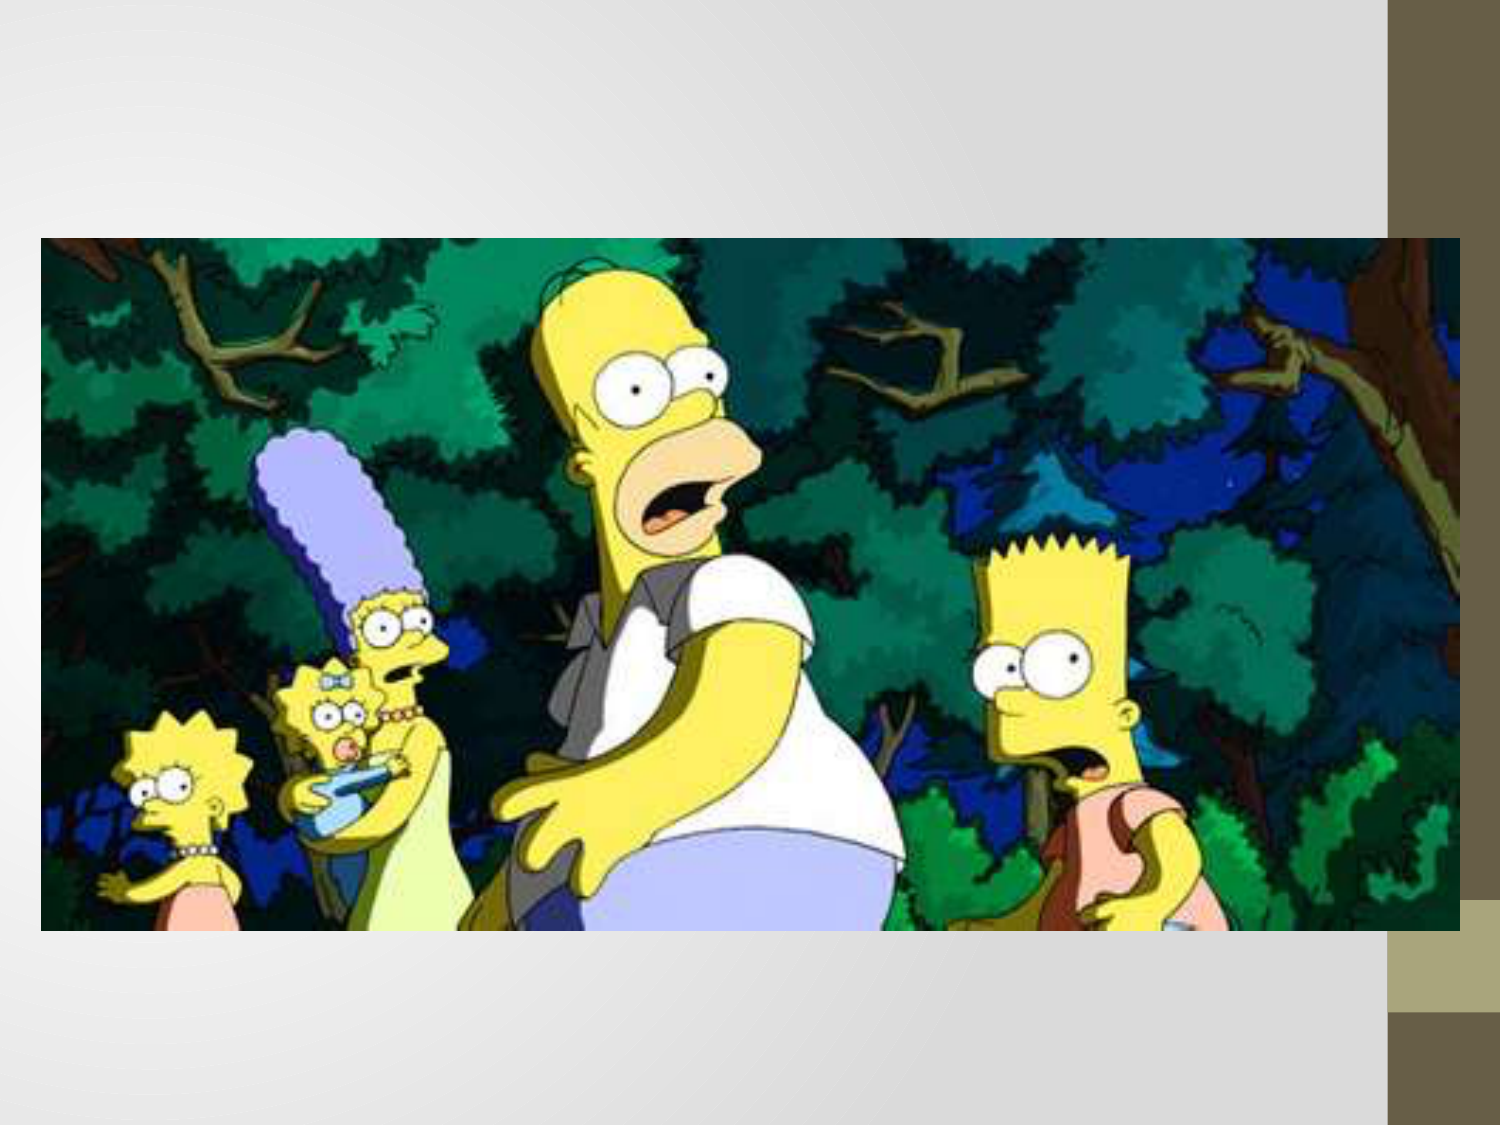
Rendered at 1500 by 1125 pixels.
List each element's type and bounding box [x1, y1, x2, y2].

picture [41, 238, 1460, 932]
